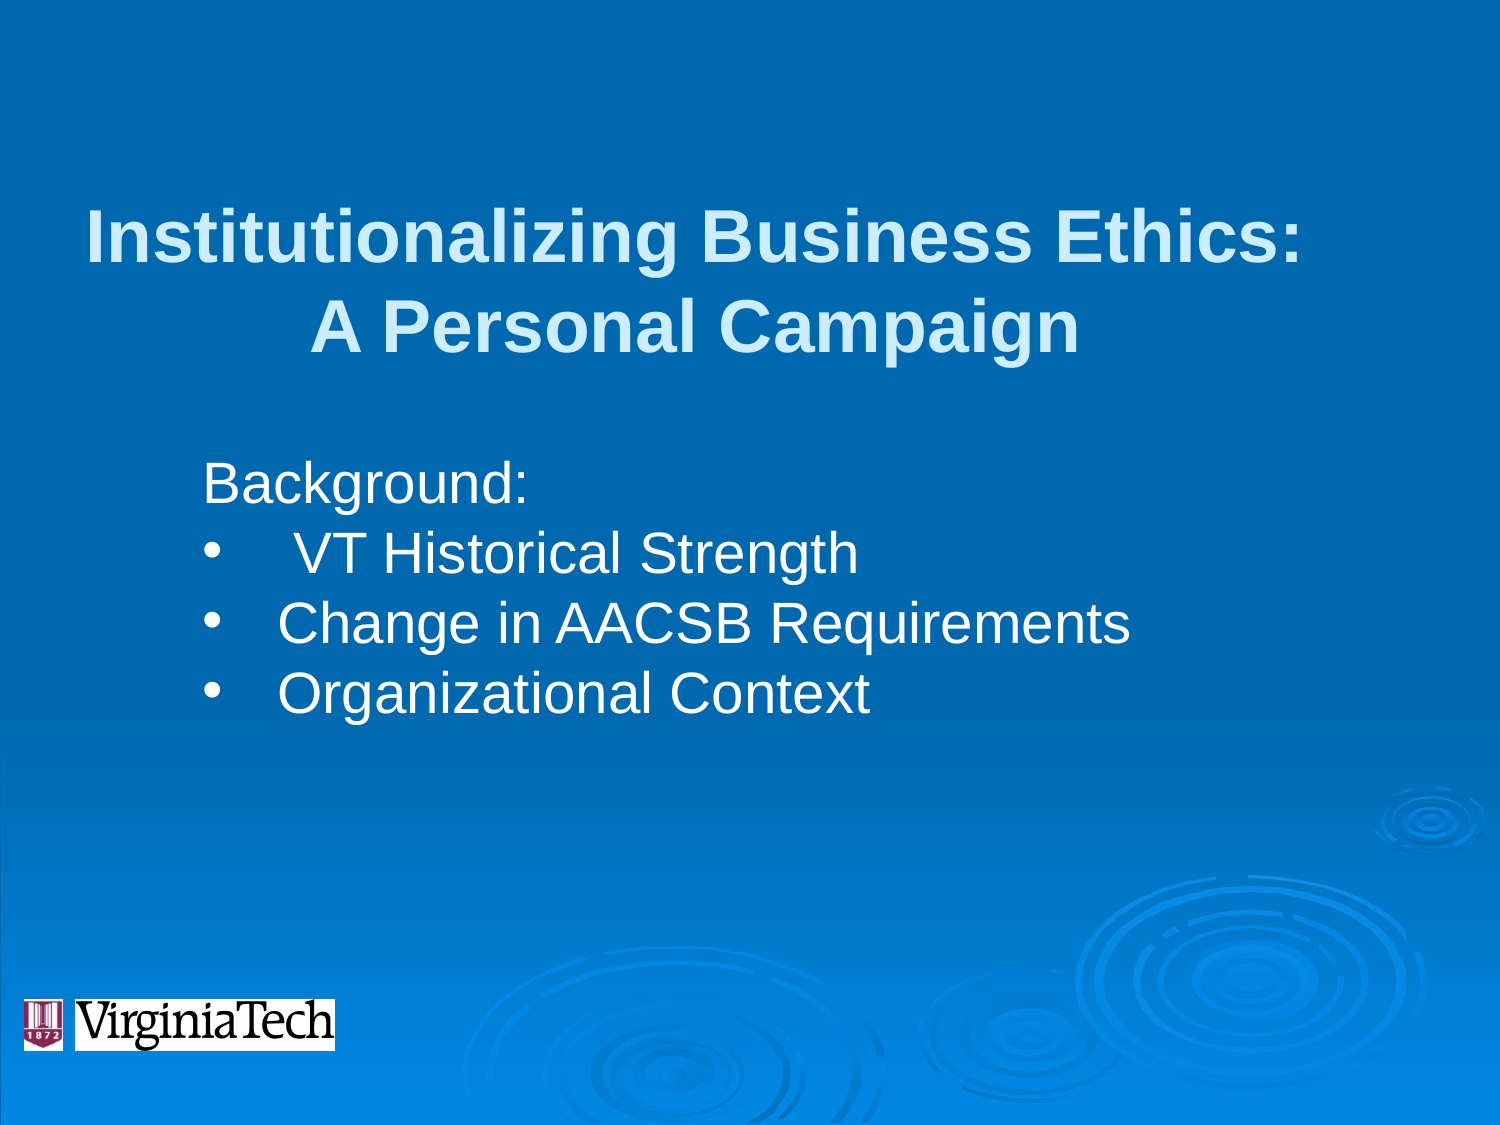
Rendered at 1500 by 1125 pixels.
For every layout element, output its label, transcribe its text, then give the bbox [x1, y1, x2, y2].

title Institutionalizing Business Ethics: A Personal Campaign [37, 124, 1376, 376]
picture [74, 999, 335, 1051]
picture [24, 999, 63, 1052]
text_box Background: VT Historical Strength Change in AACSB Requirements Organizational Context [187, 437, 1263, 733]
